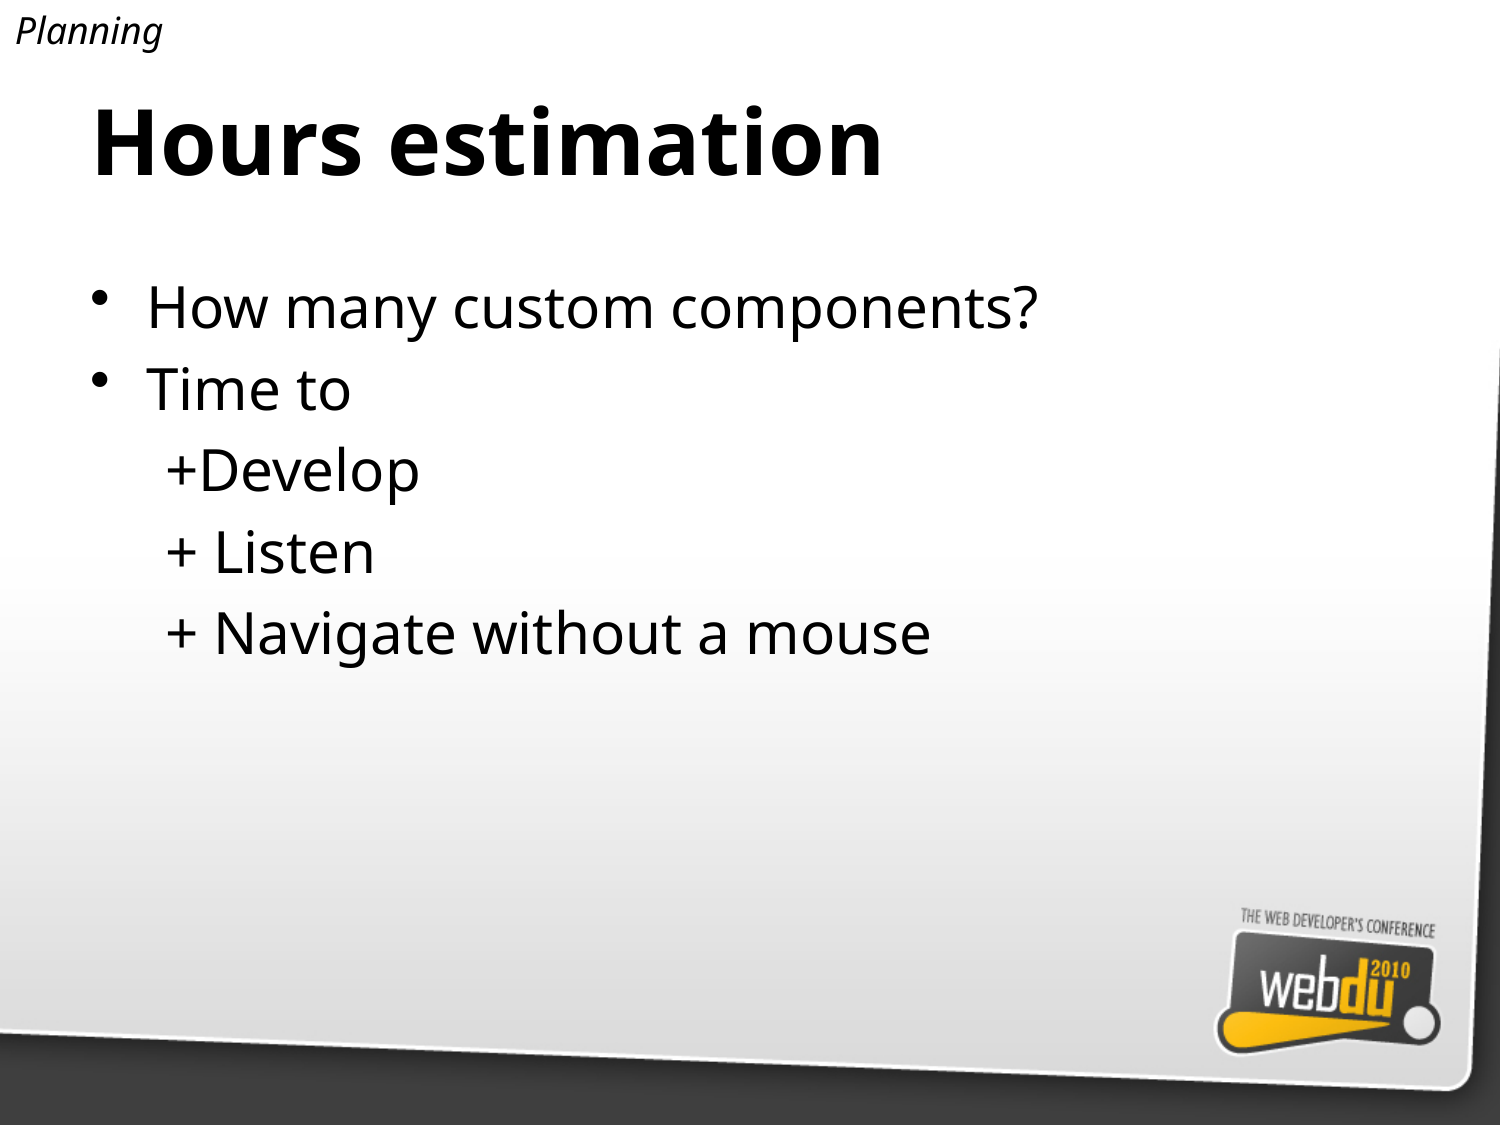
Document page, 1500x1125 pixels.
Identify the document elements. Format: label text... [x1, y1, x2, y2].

text_box Planning [0, 0, 387, 60]
picture [0, 0, 1500, 1125]
list How many custom components? Time to +Develop + Listen + Navigate without a mouse [74, 262, 1426, 1006]
title Hours estimation [74, 44, 1426, 233]
